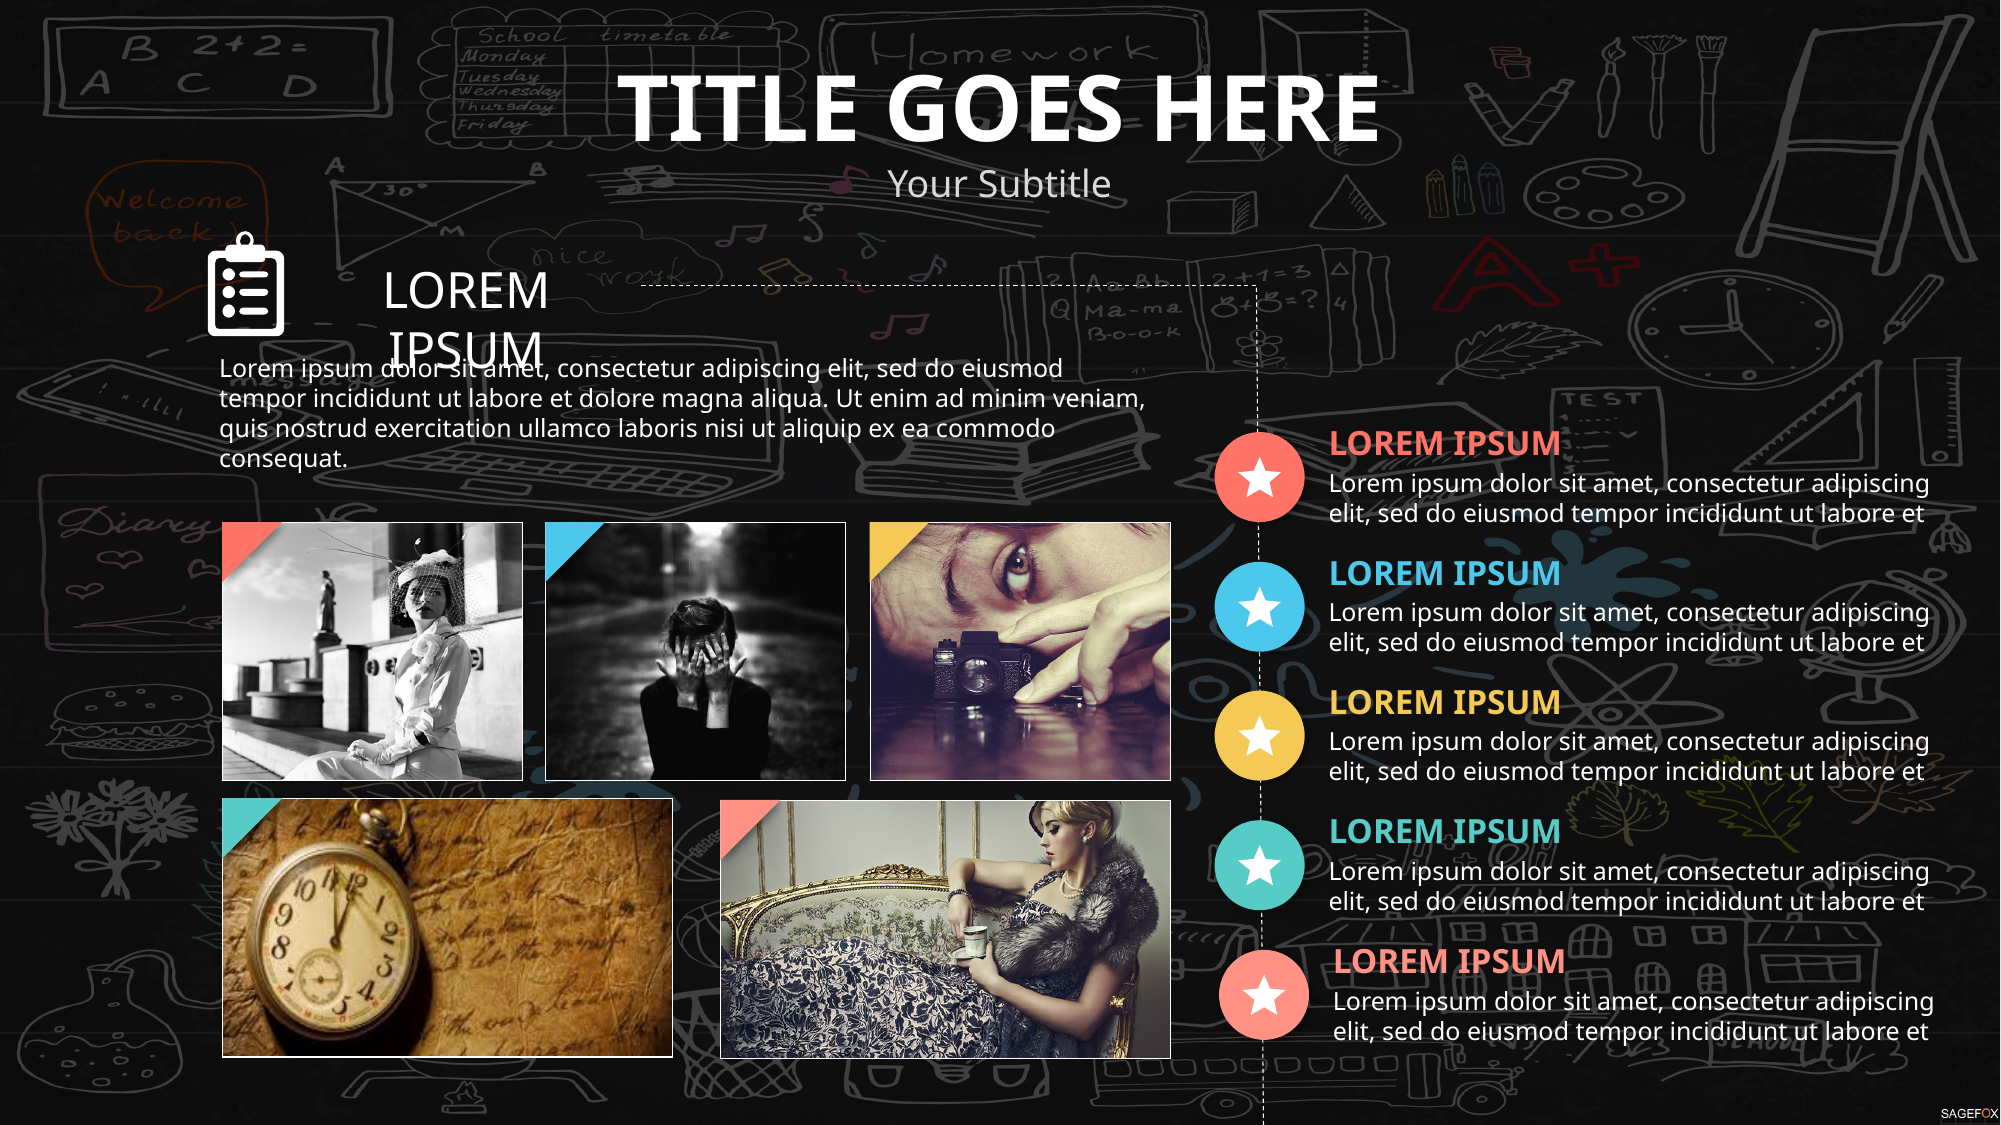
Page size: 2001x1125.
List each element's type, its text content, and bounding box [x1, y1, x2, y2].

text_box [221, 521, 285, 585]
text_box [1256, 523, 1264, 561]
text_box [869, 521, 1171, 782]
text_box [1256, 287, 1264, 432]
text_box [1214, 820, 1305, 911]
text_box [1256, 1040, 1264, 1125]
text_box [1214, 561, 1305, 652]
text_box [221, 798, 673, 1058]
text_box LOREM IPSUM Lorem ipsum dolor sit amet, consectetur adipiscing elit, sed do eiusmod tempor incididunt ut labore et [1322, 935, 1958, 1050]
text_box LOREM IPSUM Lorem ipsum dolor sit amet, consectetur adipiscing elit, sed do eiusmod tempor incididunt ut labore et [1318, 805, 1953, 921]
text_box [544, 521, 608, 585]
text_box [1256, 781, 1264, 820]
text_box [207, 231, 285, 337]
text_box [868, 521, 933, 585]
text_box Lorem ipsum dolor sit amet, consectetur adipiscing elit, sed do eiusmod tempor incididunt ut labore et dolore magna aliqua. Ut enim ad minim veniam, quis nostrud exercitation ullamco laboris nisi ut aliquip ex ea commodo consequat. [204, 344, 1168, 480]
text_box LOREM IPSUM [292, 250, 642, 344]
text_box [1214, 432, 1305, 523]
text_box [545, 521, 847, 782]
text_box [719, 798, 783, 863]
picture [0, 0, 2001, 1125]
text_box [221, 797, 285, 861]
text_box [1256, 911, 1264, 949]
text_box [1256, 652, 1264, 690]
text_box [719, 799, 1171, 1060]
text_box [1214, 690, 1305, 781]
text_box TITLE GOES HERE Your Subtitle [548, 42, 1452, 212]
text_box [1218, 949, 1309, 1040]
text_box LOREM IPSUM Lorem ipsum dolor sit amet, consectetur adipiscing elit, sed do eiusmod tempor incididunt ut labore et [1318, 546, 1953, 662]
text_box [221, 521, 523, 782]
text_box LOREM IPSUM Lorem ipsum dolor sit amet, consectetur adipiscing elit, sed do eiusmod tempor incididunt ut labore et [1318, 675, 1953, 791]
text_box LOREM IPSUM Lorem ipsum dolor sit amet, consectetur adipiscing elit, sed do eiusmod tempor incididunt ut labore et [1318, 417, 1953, 533]
